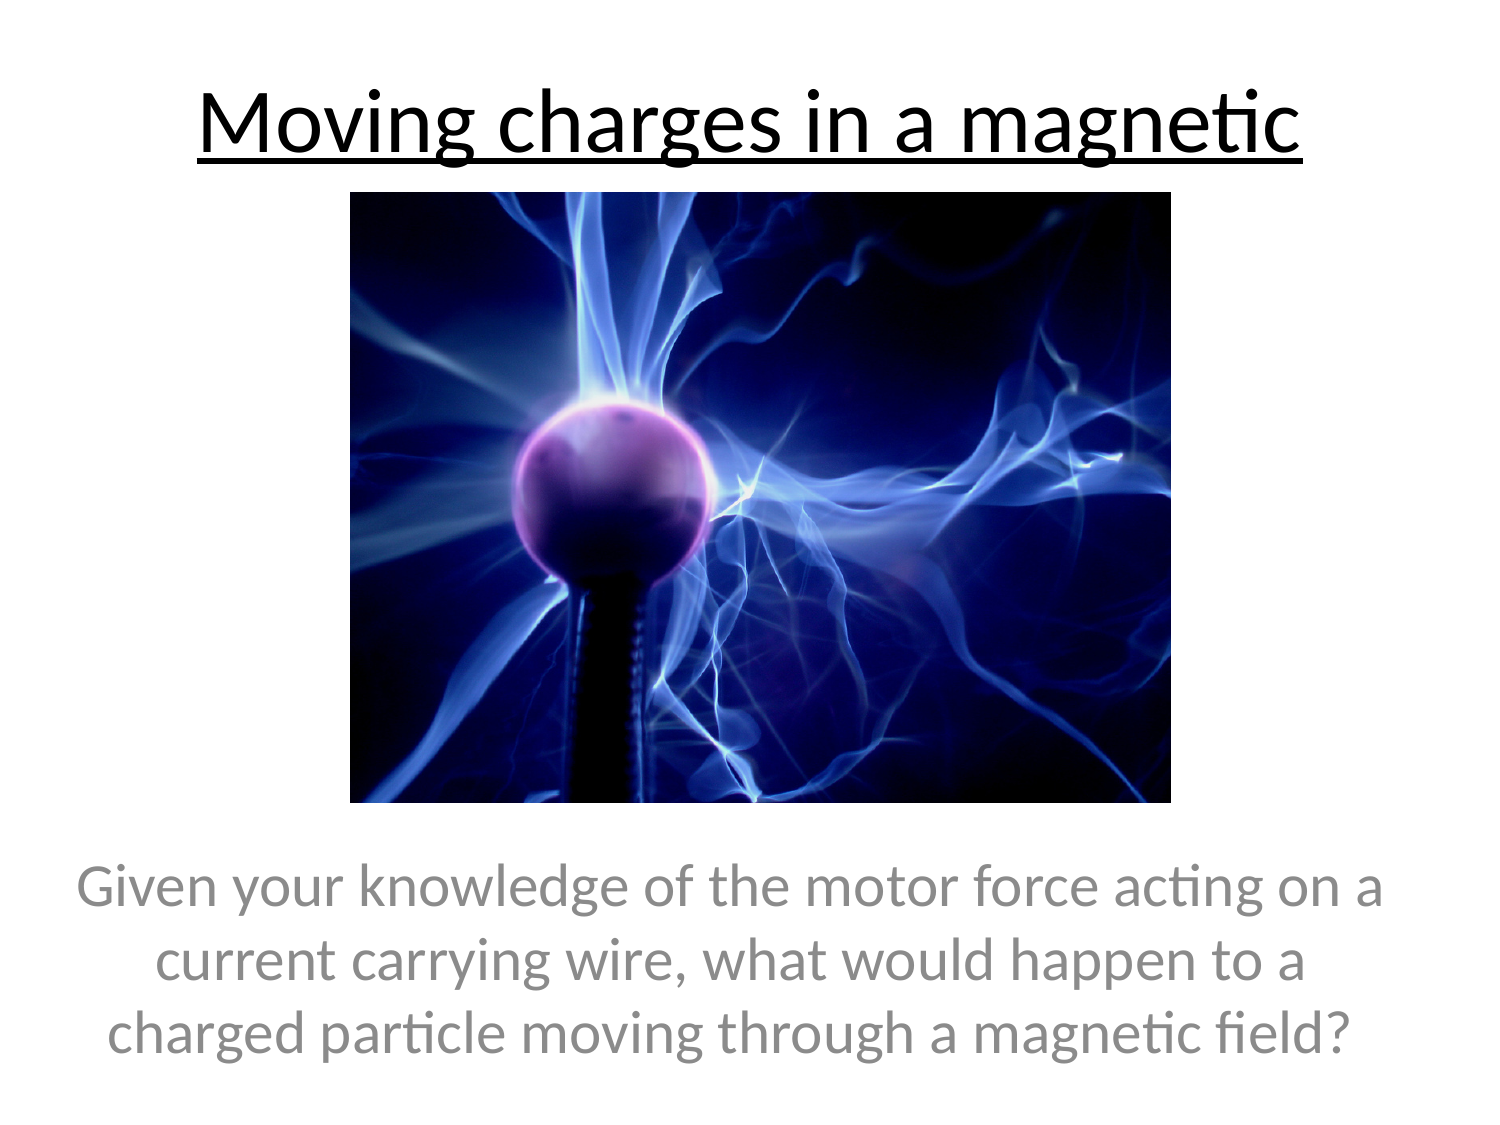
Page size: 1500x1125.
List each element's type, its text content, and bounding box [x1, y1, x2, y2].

picture [349, 192, 1171, 803]
title Moving charges in a magnetic field [112, 50, 1388, 292]
subtitle Given your knowledge of the motor force acting on a current carrying wire, what would happen to a charged particle moving through a magnetic field? [50, 837, 1413, 1125]
